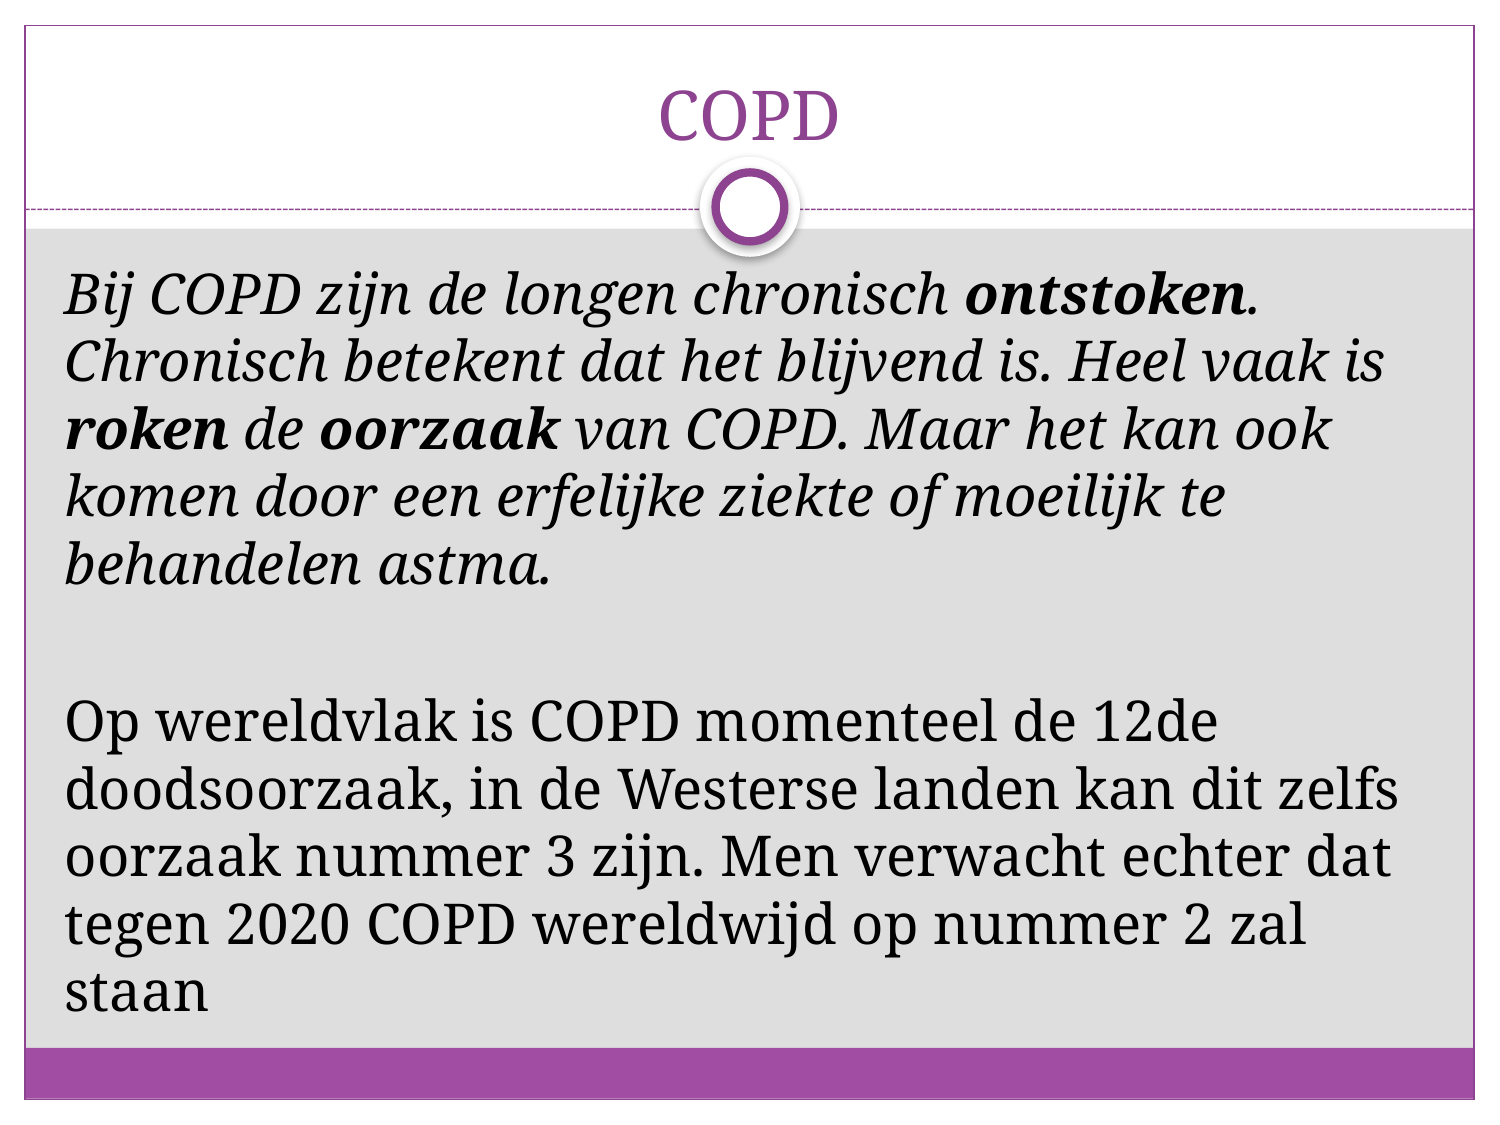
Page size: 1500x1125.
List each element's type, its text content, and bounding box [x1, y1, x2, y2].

list Bij COPD zijn de longen chronisch ontstoken. Chronisch betekent dat het blijvend is. Heel vaak is roken de oorzaak van COPD. Maar het kan ook komen door een erfelijke ziekte of moeilijk te behandelen astma. Op wereldvlak is COPD momenteel de 12de doodsoorzaak, in de Westerse landen kan dit zelfs oorzaak nummer 3 zijn. Men verwacht echter dat tegen 2020 COPD wereldwijd op nummer 2 zal staan [49, 250, 1445, 1001]
title COPD [49, 37, 1450, 162]
